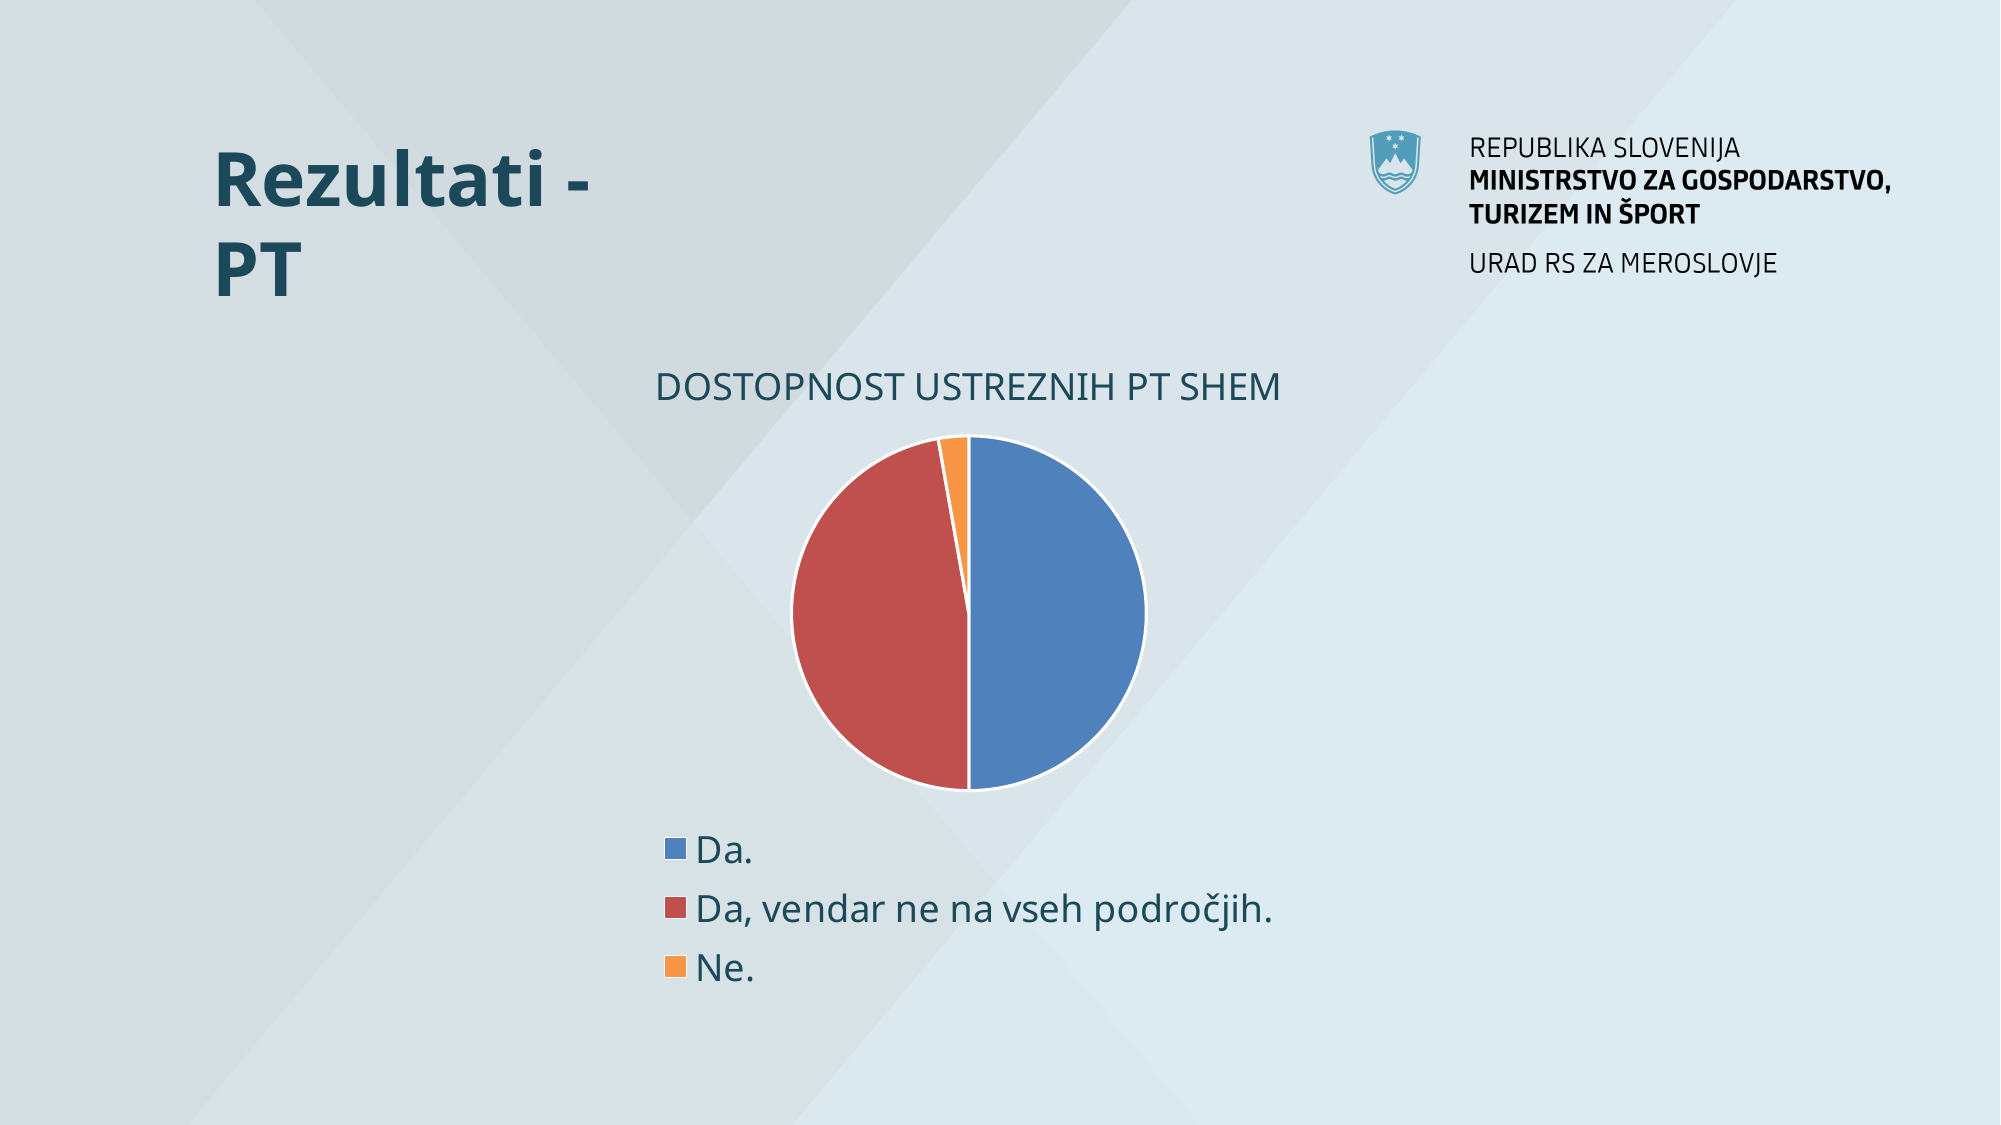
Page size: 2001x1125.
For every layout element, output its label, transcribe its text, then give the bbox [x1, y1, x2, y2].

title Rezultati - PT [212, 130, 685, 222]
chart [401, 326, 1537, 1001]
picture [0, 0, 2001, 1125]
